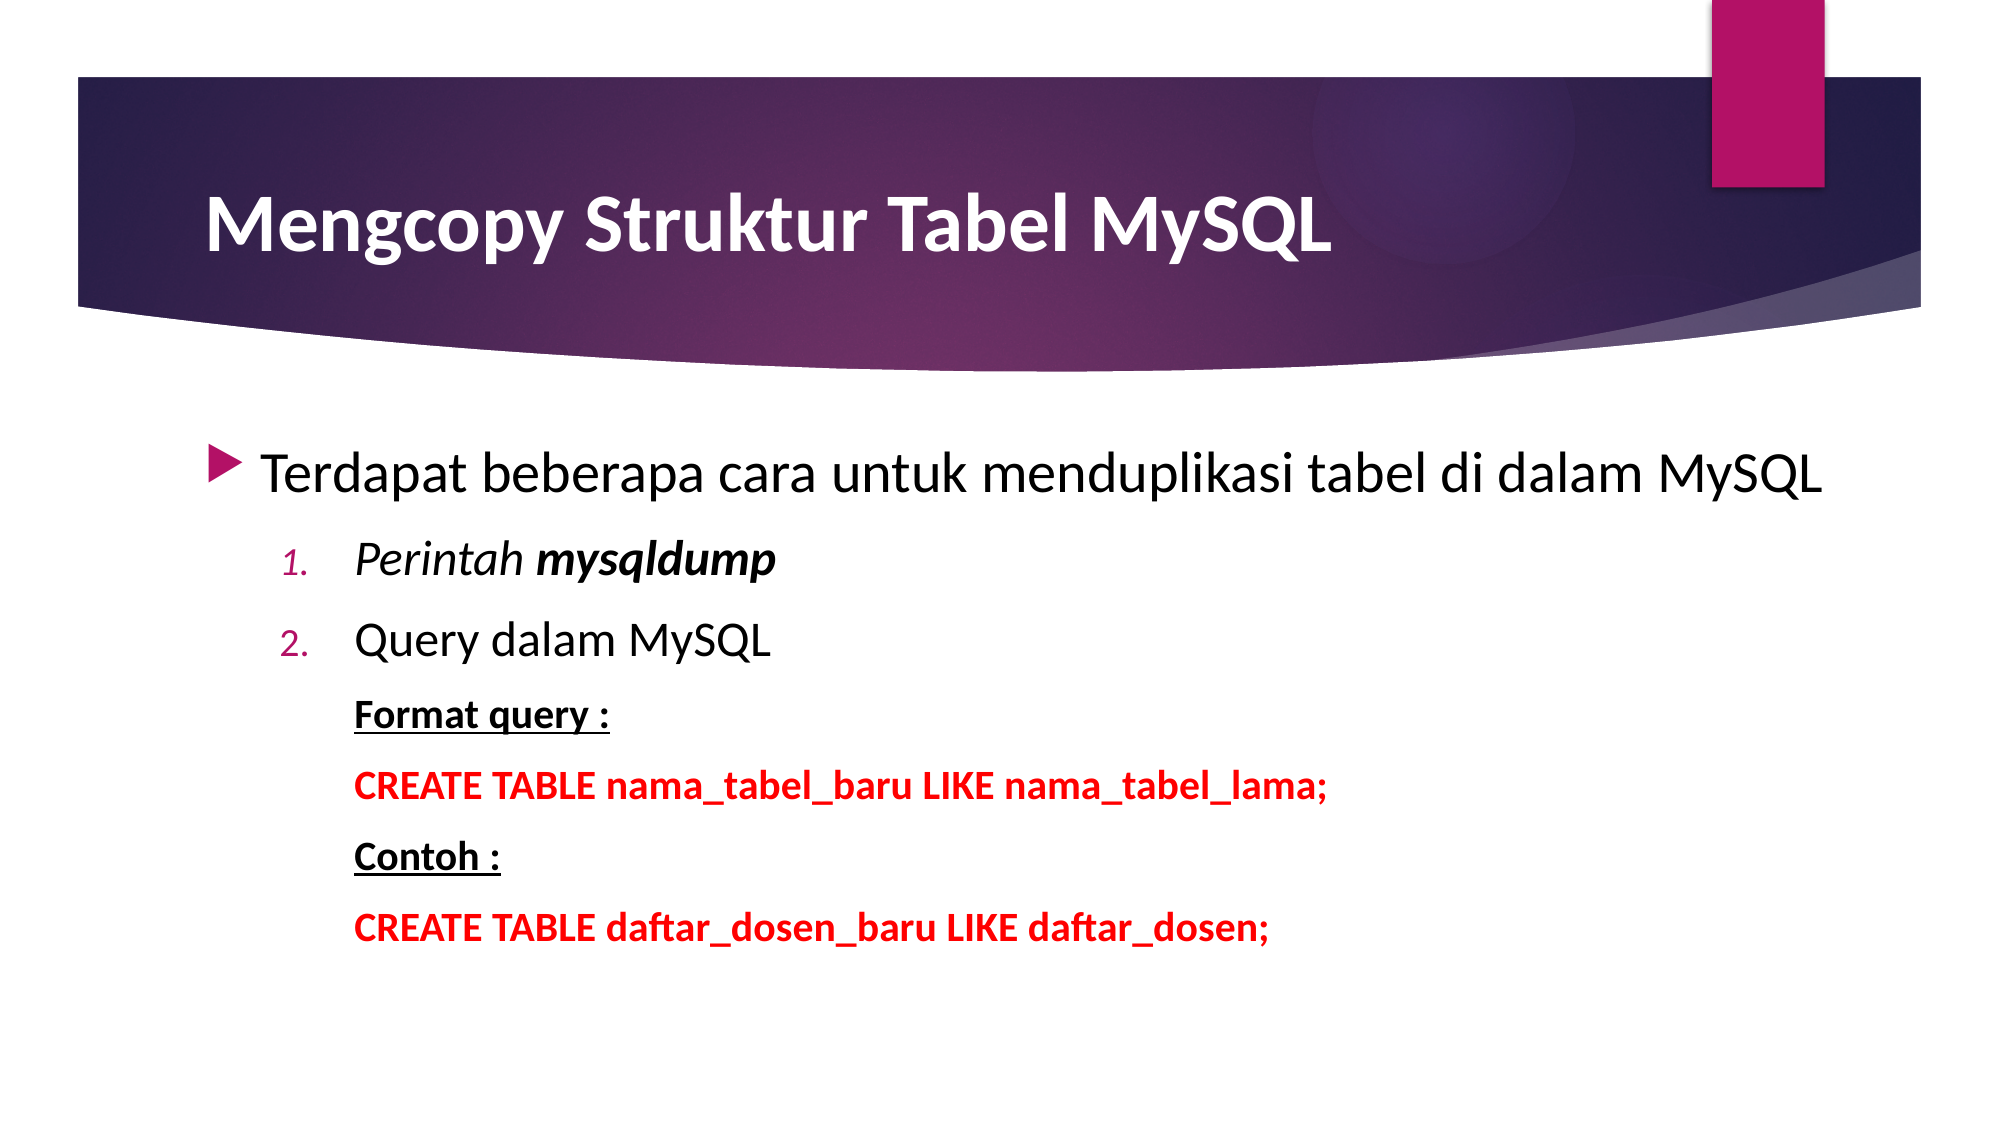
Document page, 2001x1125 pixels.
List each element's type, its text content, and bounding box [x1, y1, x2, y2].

list Terdapat beberapa cara untuk menduplikasi tabel di dalam MySQL Perintah mysqldump Query dalam MySQL Format query : CREATE TABLE nama_tabel_baru LIKE nama_tabel_lama; Contoh : CREATE TABLE daftar_dosen_baru LIKE daftar_dosen; [189, 427, 1854, 988]
title Mengcopy Struktur Tabel MySQL [189, 159, 1627, 276]
